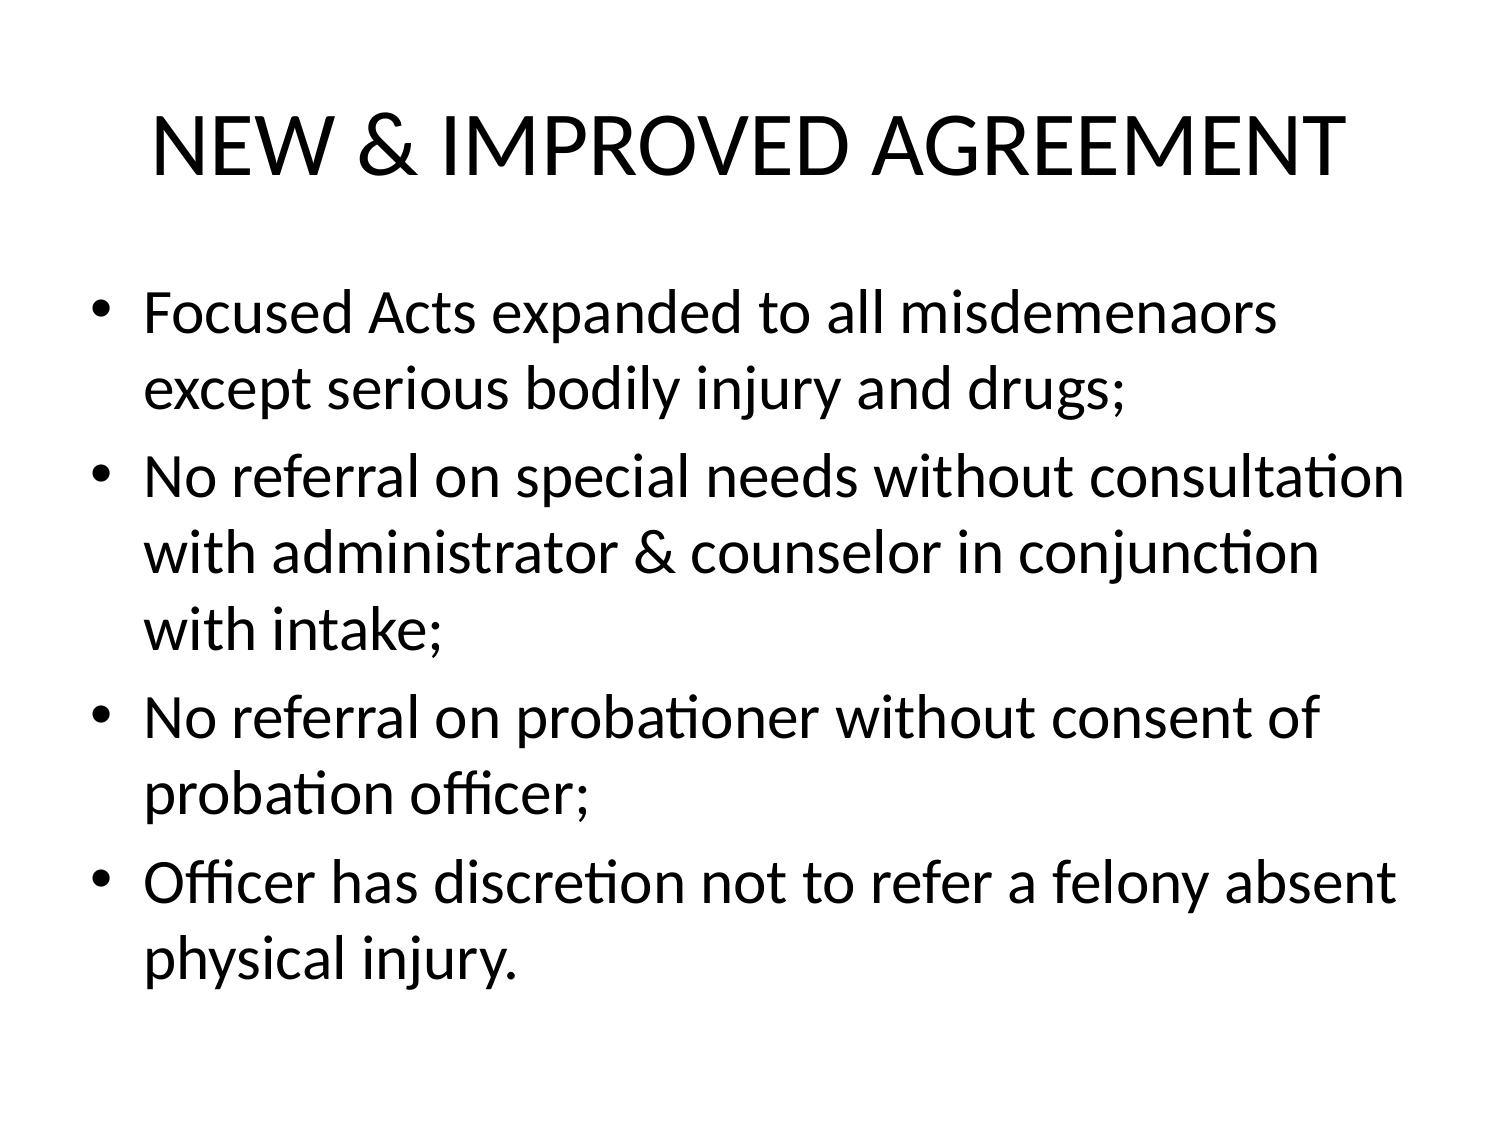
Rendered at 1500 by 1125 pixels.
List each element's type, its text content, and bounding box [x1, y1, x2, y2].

title NEW & IMPROVED AGREEMENT [75, 45, 1425, 233]
list Focused Acts expanded to all misdemenaors except serious bodily injury and drugs; No referral on special needs without consultation with administrator & counselor in conjunction with intake; No referral on probationer without consent of probation officer; Officer has discretion not to refer a felony absent physical injury. [75, 262, 1425, 1005]
